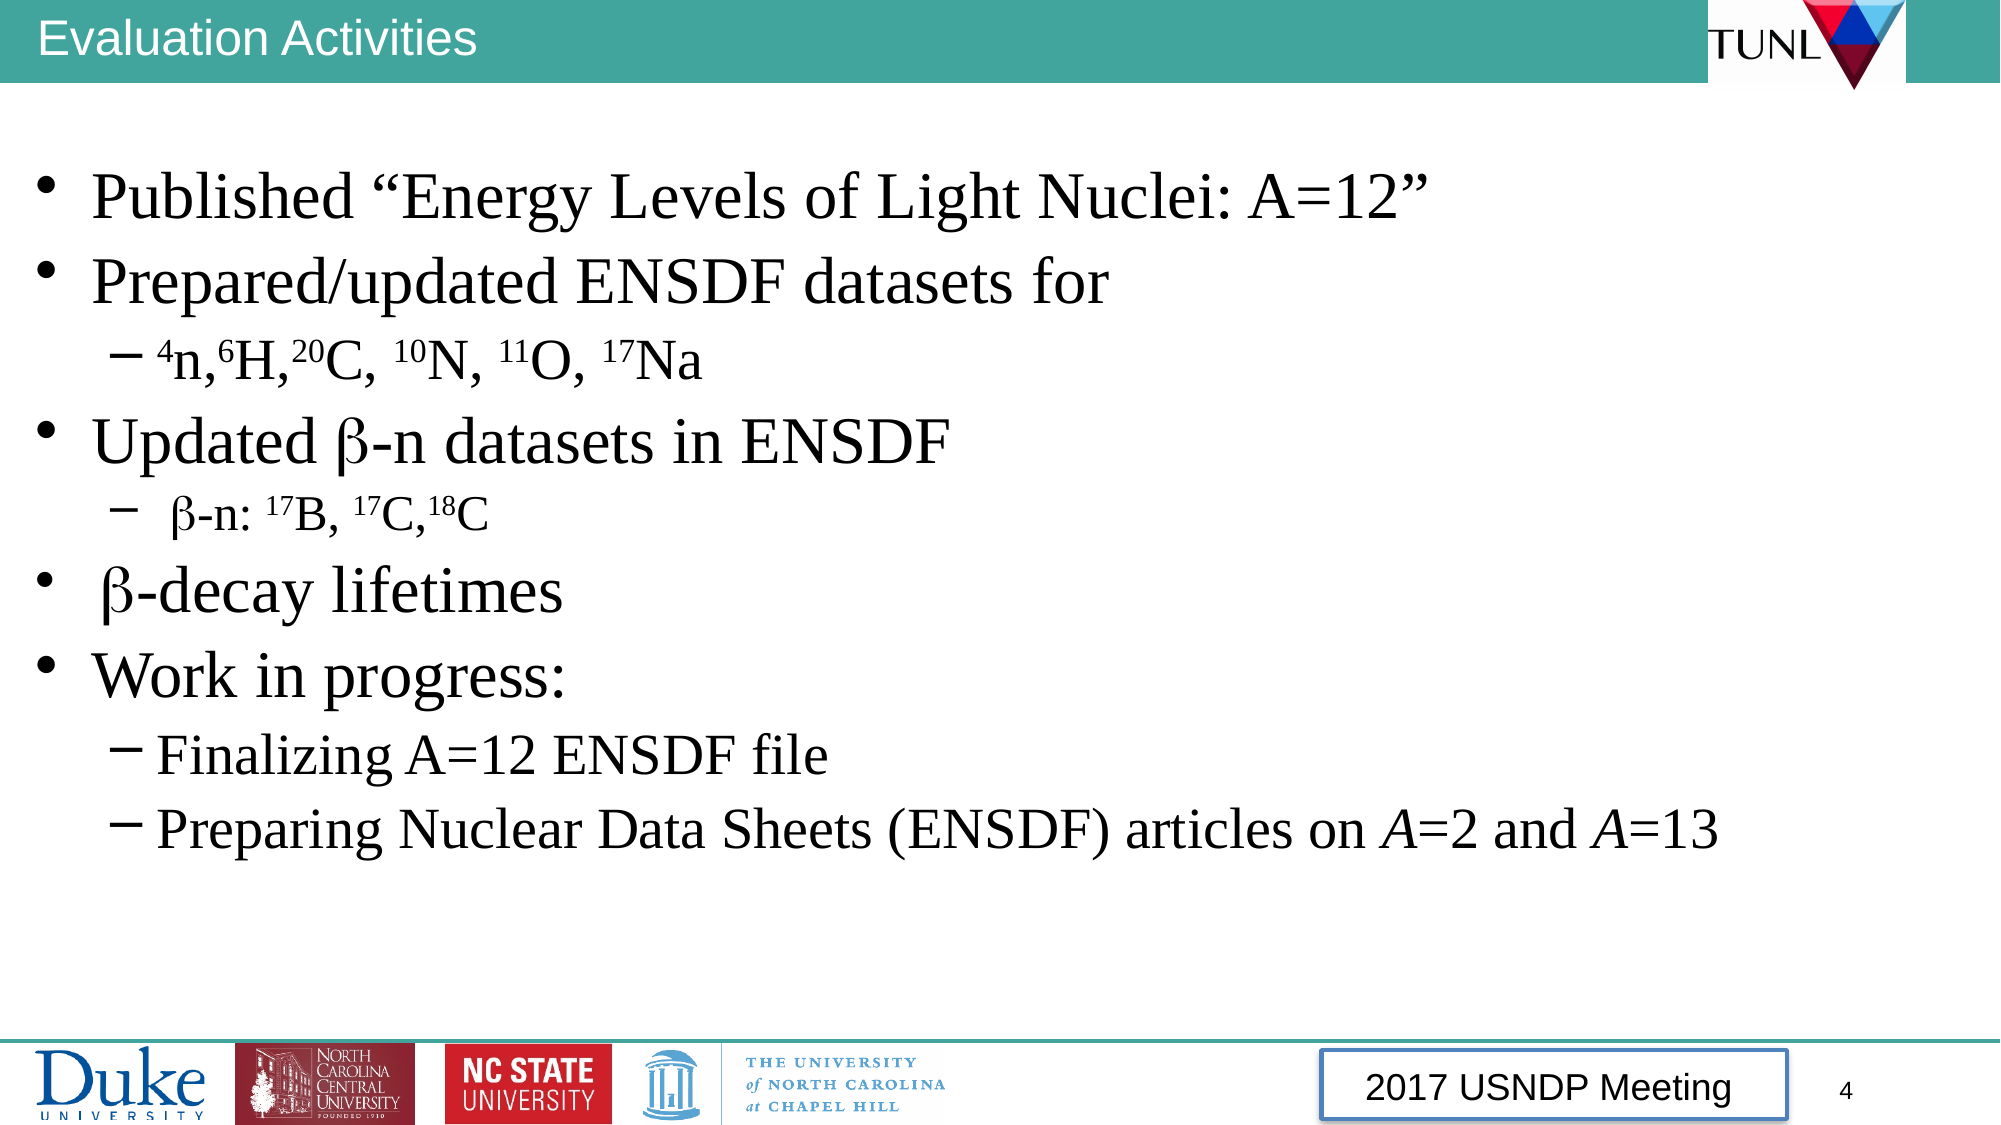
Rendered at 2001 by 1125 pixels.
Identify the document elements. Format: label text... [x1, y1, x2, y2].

text_box Published “Energy Levels of Light Nuclei: A=12” Prepared/updated ENSDF datasets for 4n,6H,20C, 10N, 11O, 17Na Updated b-n datasets in ENSDF b-n: 17B, 17C,18C b-decay lifetimes Work in progress: Finalizing A=12 ENSDF file Preparing Nuclear Data Sheets (ENSDF) articles on A=2 and A=13 [20, 153, 1817, 983]
title Evaluation Activities [22, 0, 1739, 97]
picture [643, 1043, 945, 1125]
picture [445, 1043, 613, 1125]
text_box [1321, 1049, 1787, 1120]
picture [235, 1043, 415, 1125]
